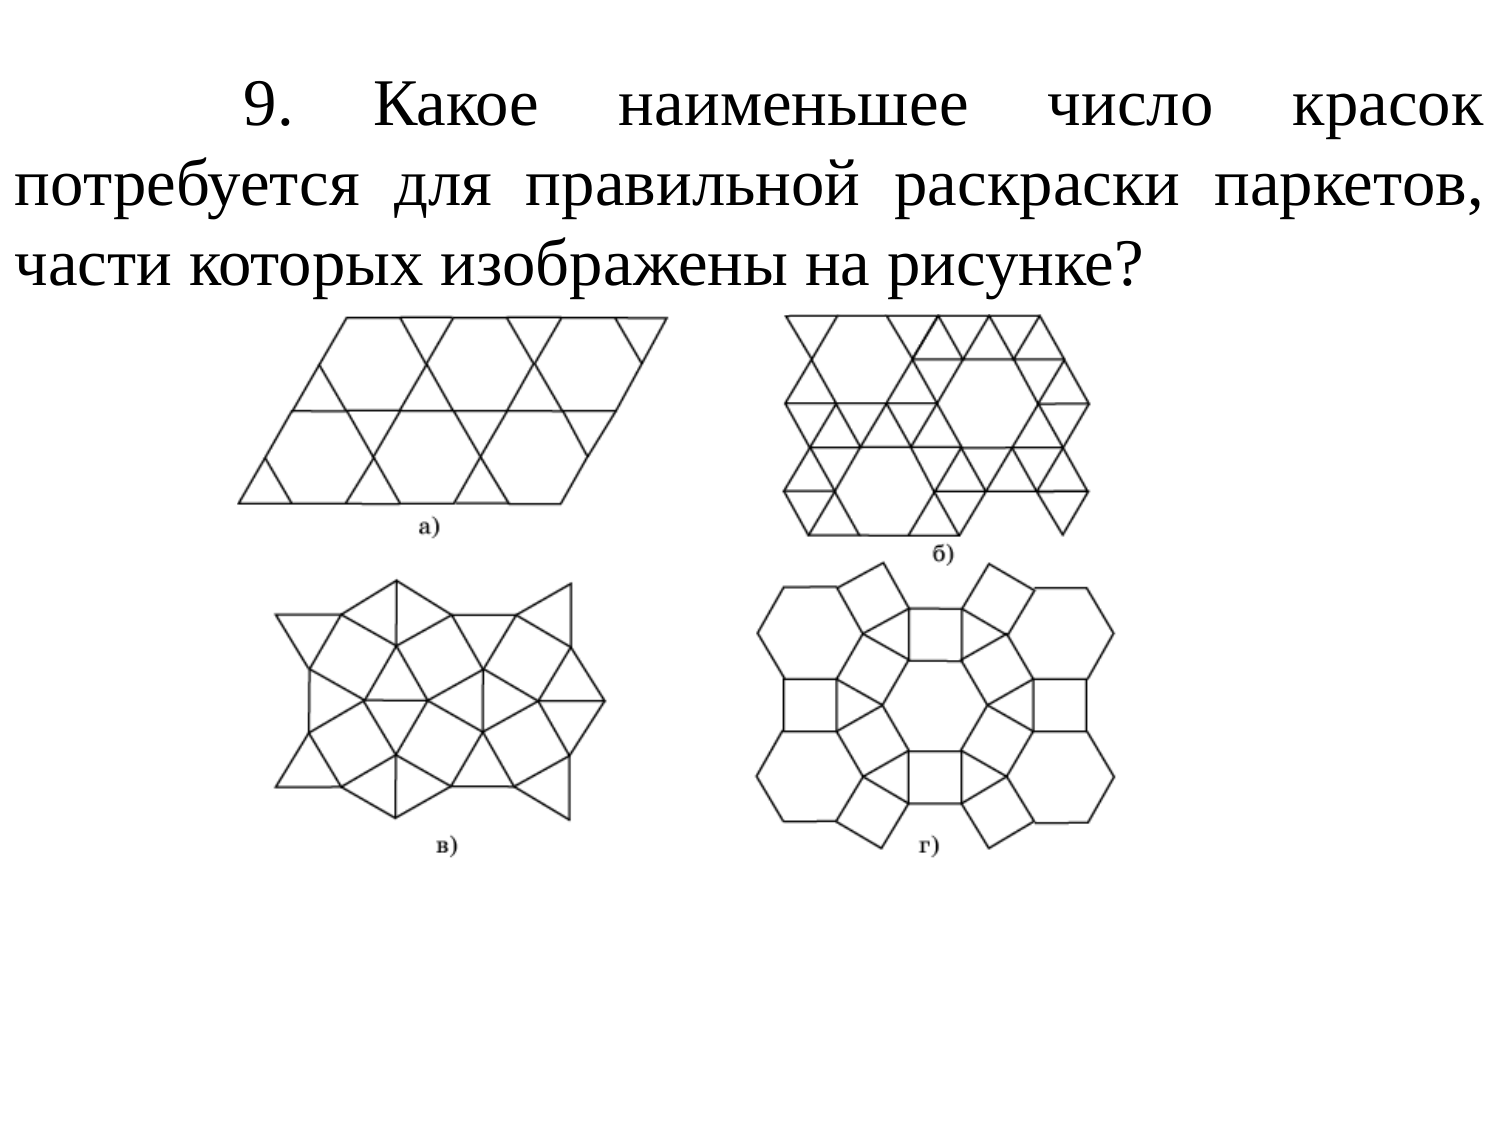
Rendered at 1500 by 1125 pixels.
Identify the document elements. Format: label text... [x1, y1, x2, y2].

picture [237, 314, 1117, 859]
text_box 9. Какое наименьшее число красок потребуется для правильной раскраски паркетов, части которых изображены на рисунке? [0, 51, 1500, 307]
